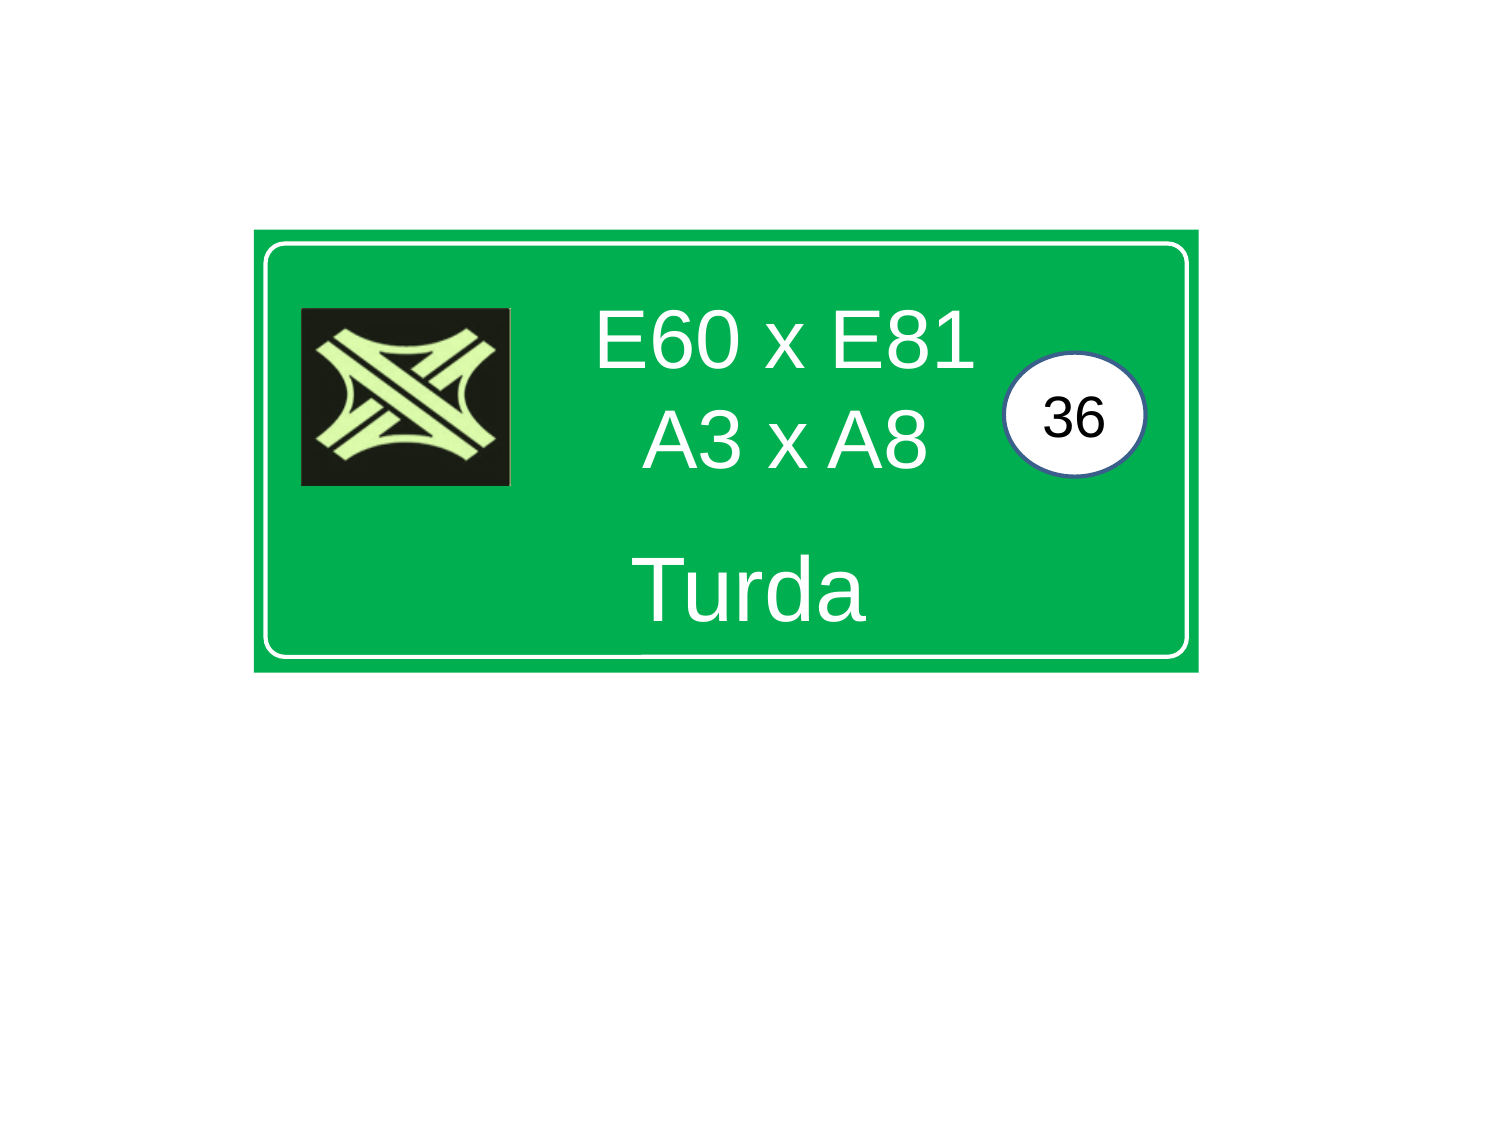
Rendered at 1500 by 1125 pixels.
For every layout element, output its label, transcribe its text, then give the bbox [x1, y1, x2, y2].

text_box [263, 241, 1189, 659]
picture [300, 308, 511, 486]
text_box 36 [1001, 350, 1148, 479]
text_box E60 x E81 A3 x A8 Turda [252, 228, 1201, 675]
